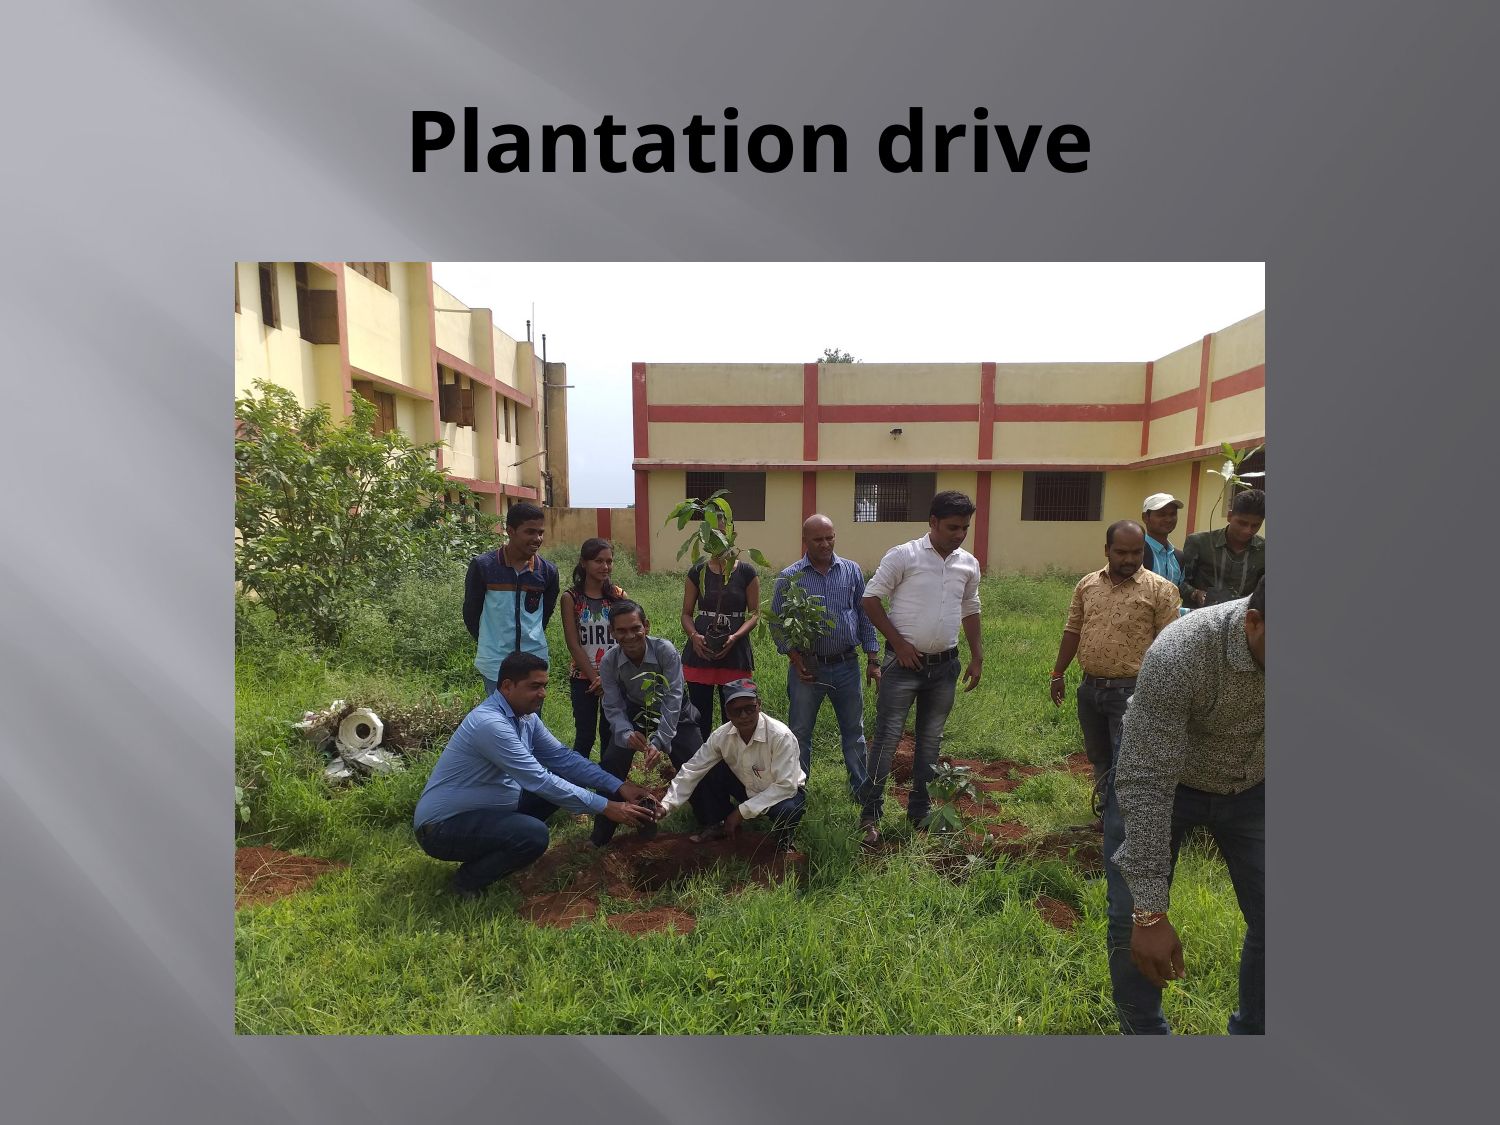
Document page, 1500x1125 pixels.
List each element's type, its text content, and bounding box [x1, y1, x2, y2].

title Plantation drive [75, 45, 1425, 233]
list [234, 262, 1266, 1036]
